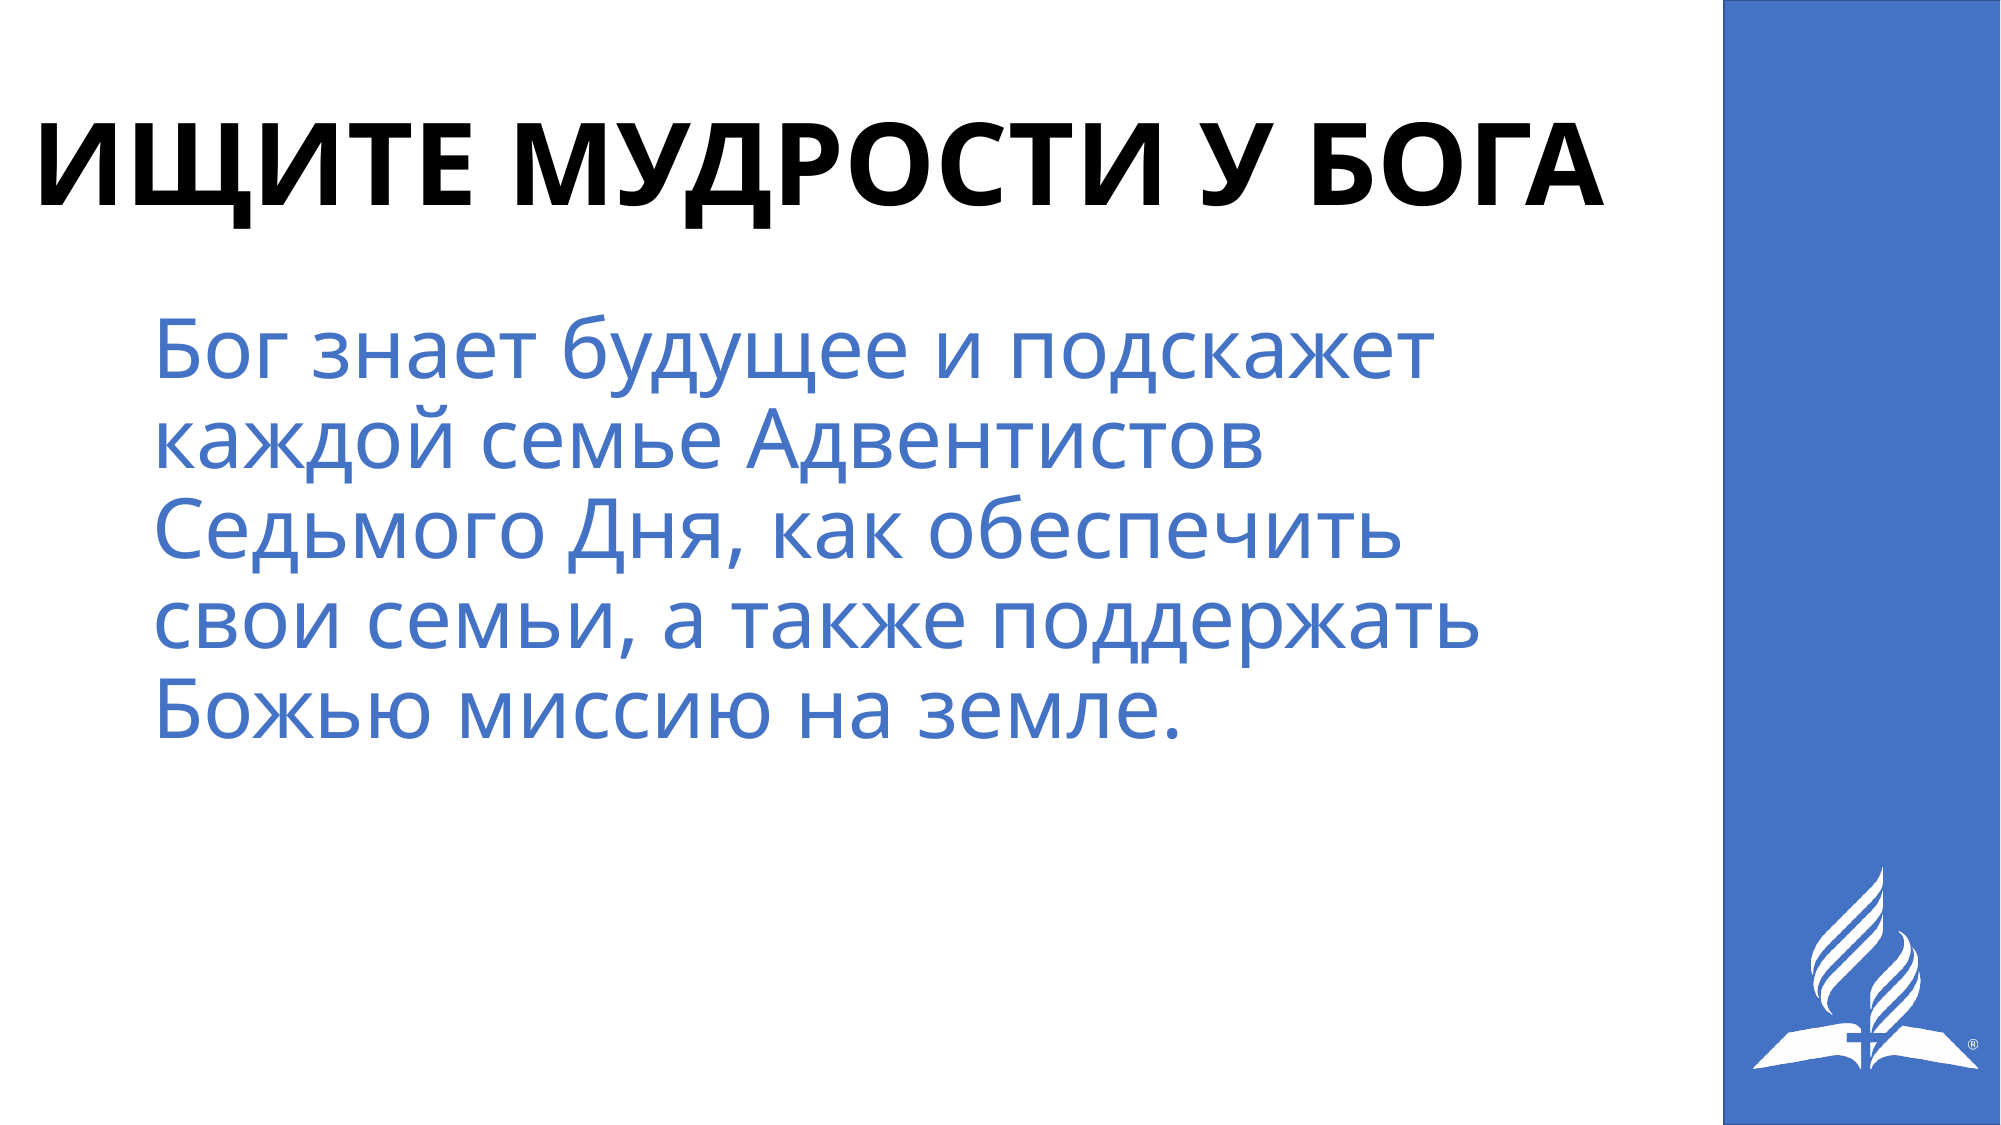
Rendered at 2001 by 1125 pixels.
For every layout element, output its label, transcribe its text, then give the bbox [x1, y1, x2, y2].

picture [1707, 795, 2001, 1115]
title ИЩИТЕ МУДРОСТИ У БОГА [16, 59, 1785, 278]
list Бог знает будущее и подскажет каждой семье Адвентистов Седьмого Дня, как обеспечить свои семьи, а также поддержать Божью миссию на земле. [137, 299, 1602, 1014]
